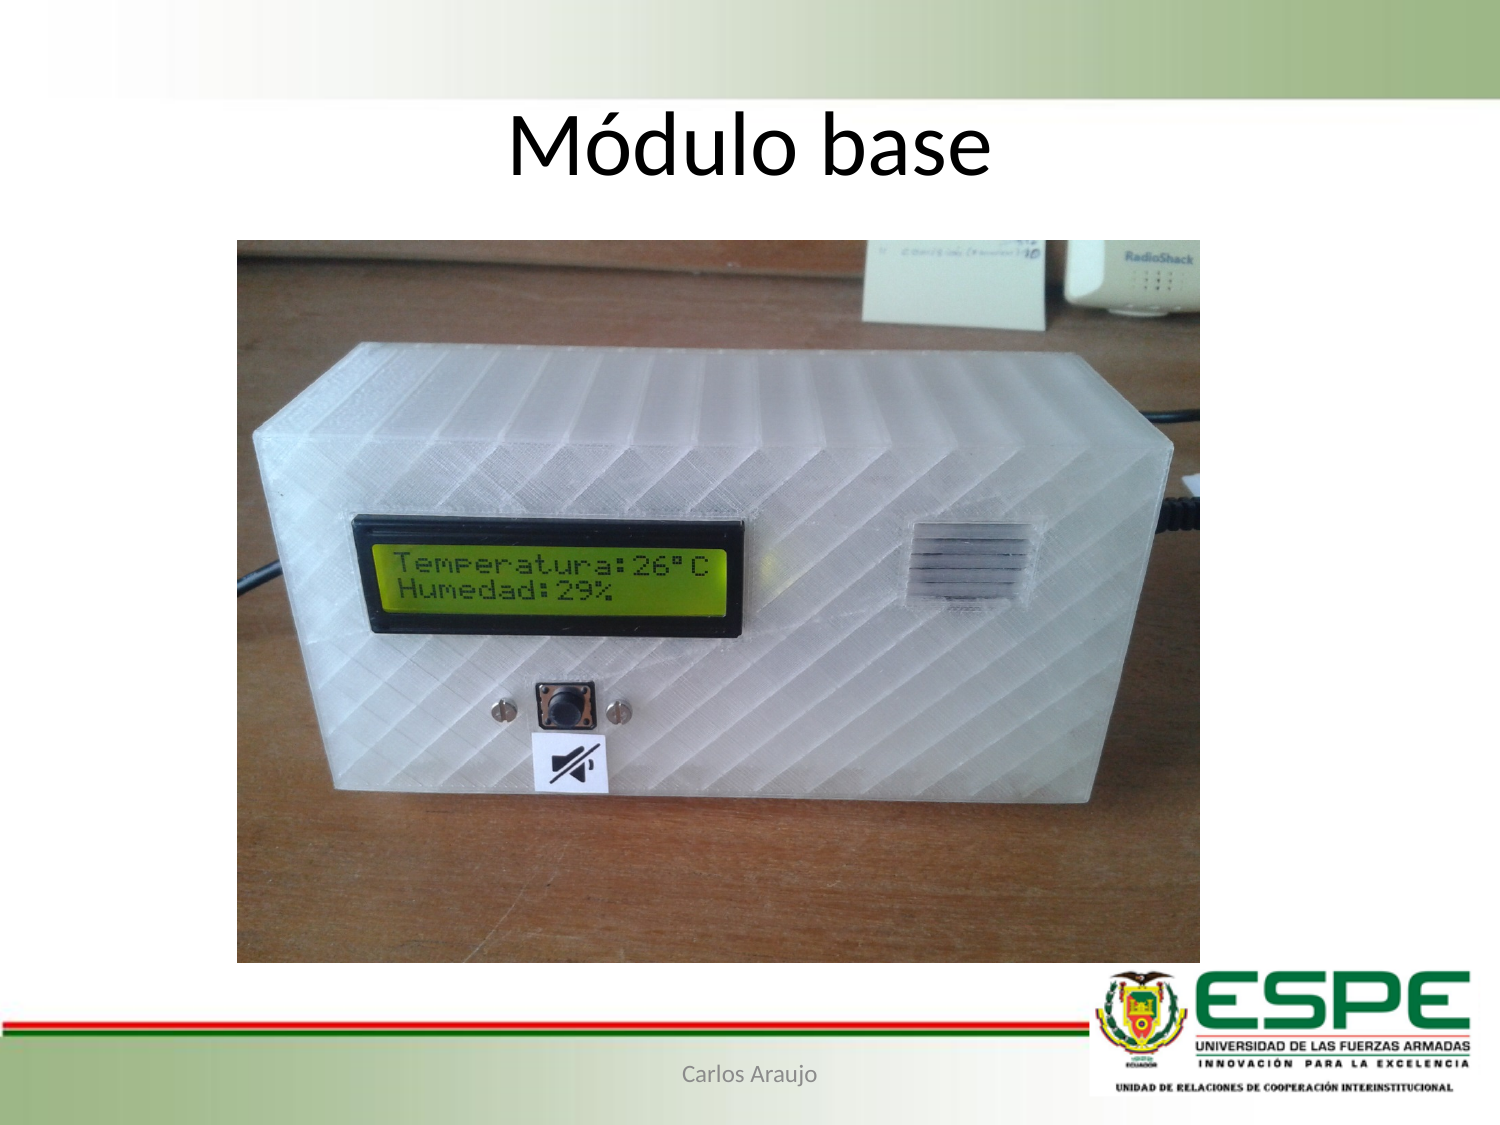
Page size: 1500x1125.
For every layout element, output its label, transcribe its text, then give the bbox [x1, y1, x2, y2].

picture [0, 0, 1500, 1125]
footer Carlos Araujo [512, 1042, 988, 1103]
title Módulo base [75, 45, 1425, 233]
